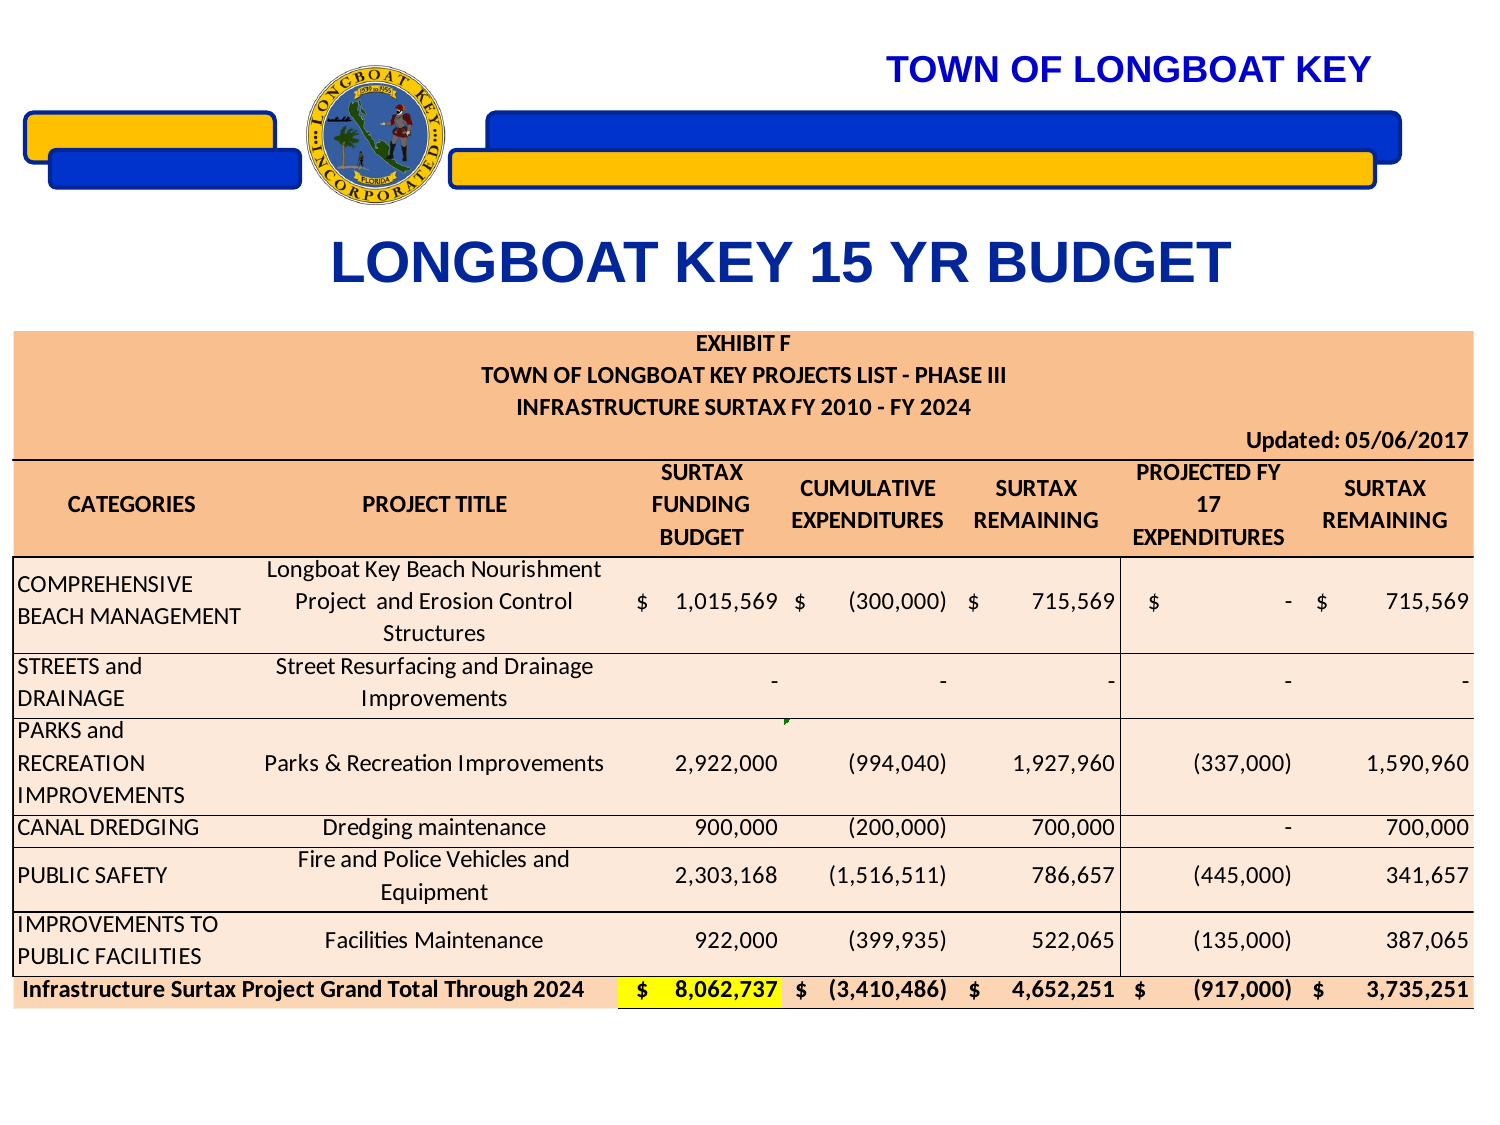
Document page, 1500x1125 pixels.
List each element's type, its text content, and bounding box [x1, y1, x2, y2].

text_box [454, 147, 1378, 190]
title Longboat key 15 yr budget [87, 196, 1475, 322]
text_box [485, 110, 1403, 165]
text_box [22, 110, 278, 165]
text_box TOWN OF LONGBOAT KEY [451, 37, 1388, 98]
text_box [47, 147, 294, 190]
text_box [12, 329, 1476, 1010]
picture [299, 37, 451, 232]
